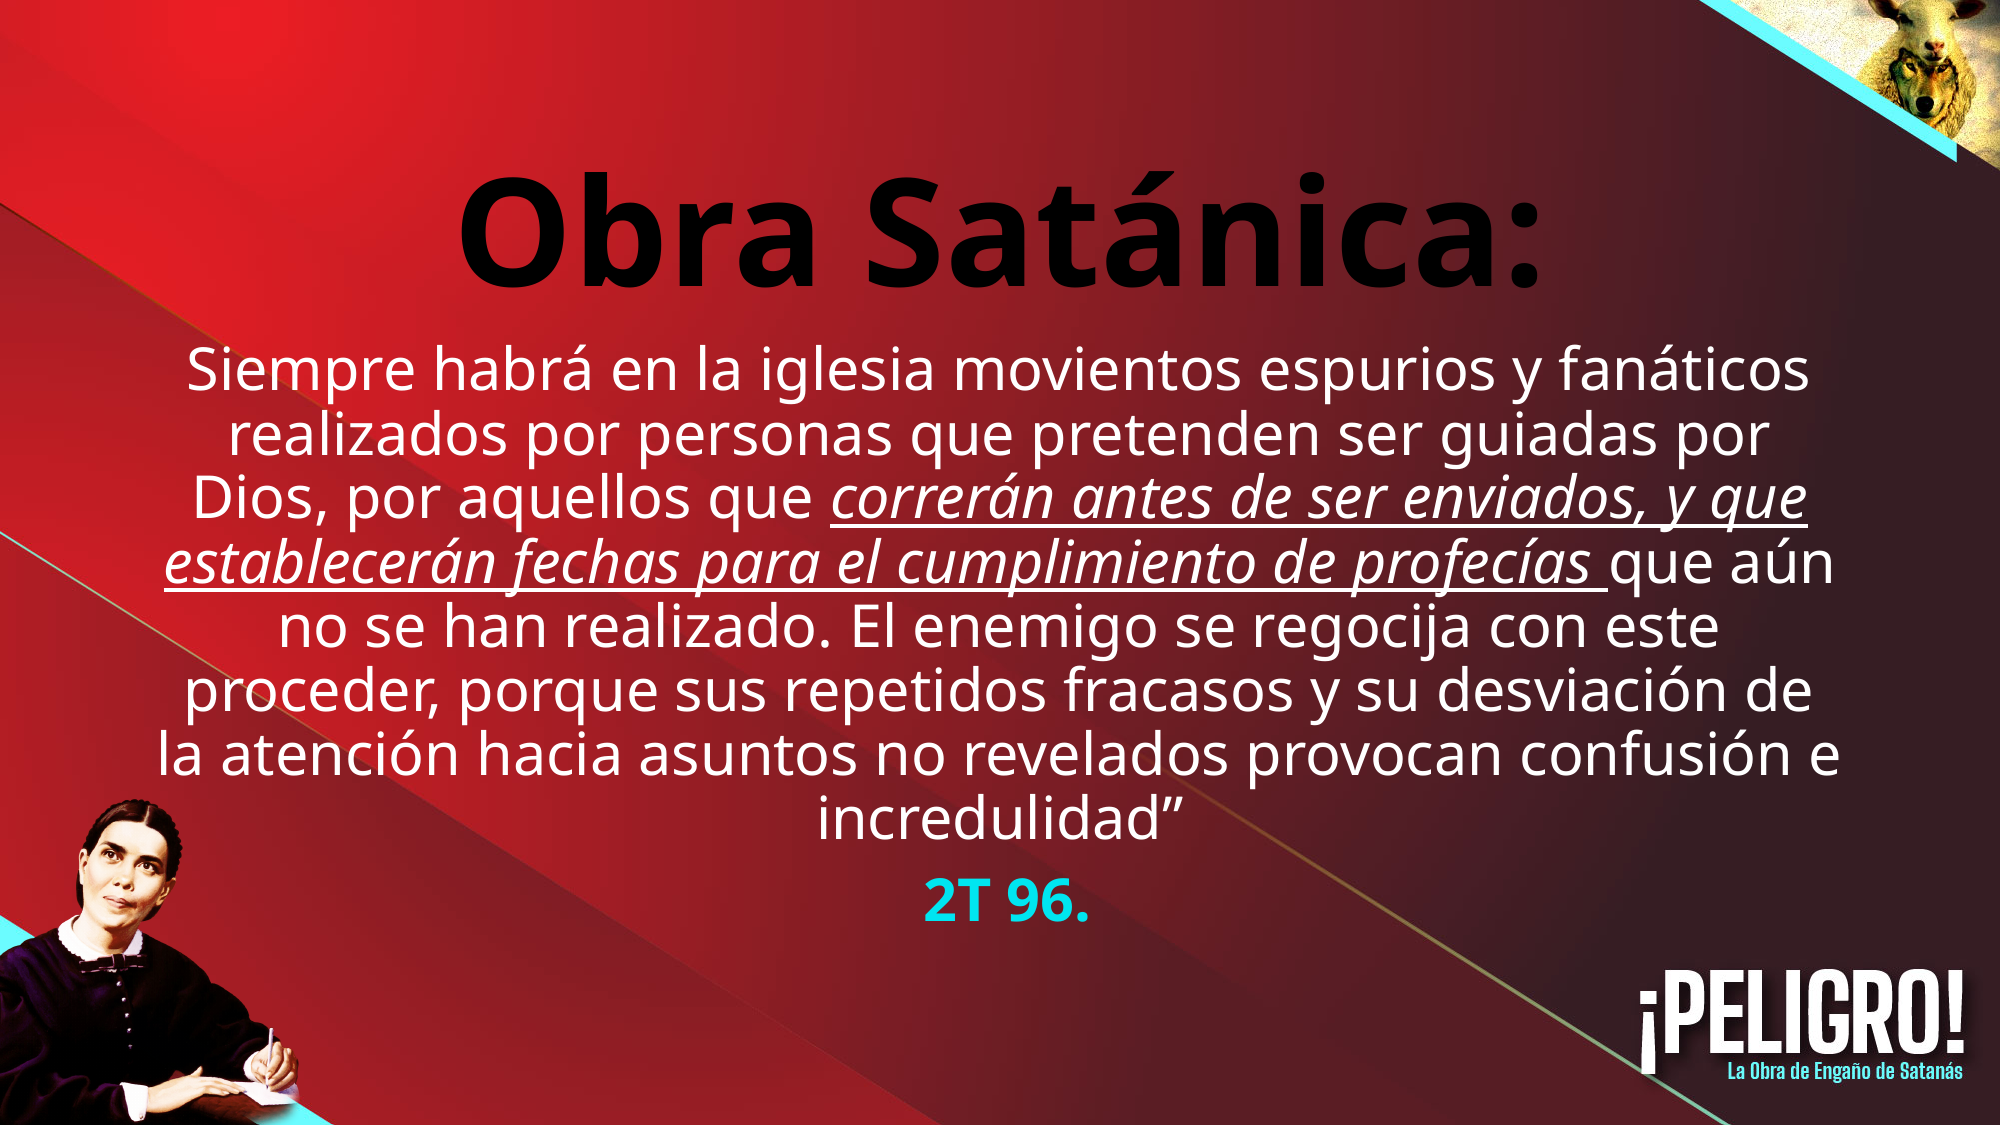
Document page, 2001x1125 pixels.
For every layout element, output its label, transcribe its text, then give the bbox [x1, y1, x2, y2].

picture [0, 0, 2000, 1125]
title Obra Satánica: [137, 149, 1863, 262]
list Siempre habrá en la iglesia movientos espurios y fanáticos realizados por personas que pretenden ser guiadas por Dios, por aquellos que correrán antes de ser enviados, y que establecerán fechas para el cumplimiento de profecías que aún no se han realizado. El enemigo se regocija con este proceder, porque sus repetidos fracasos y su desviación de la atención hacia asuntos no revelados provocan confusión e incredulidad” 2T 96. [137, 332, 1863, 947]
